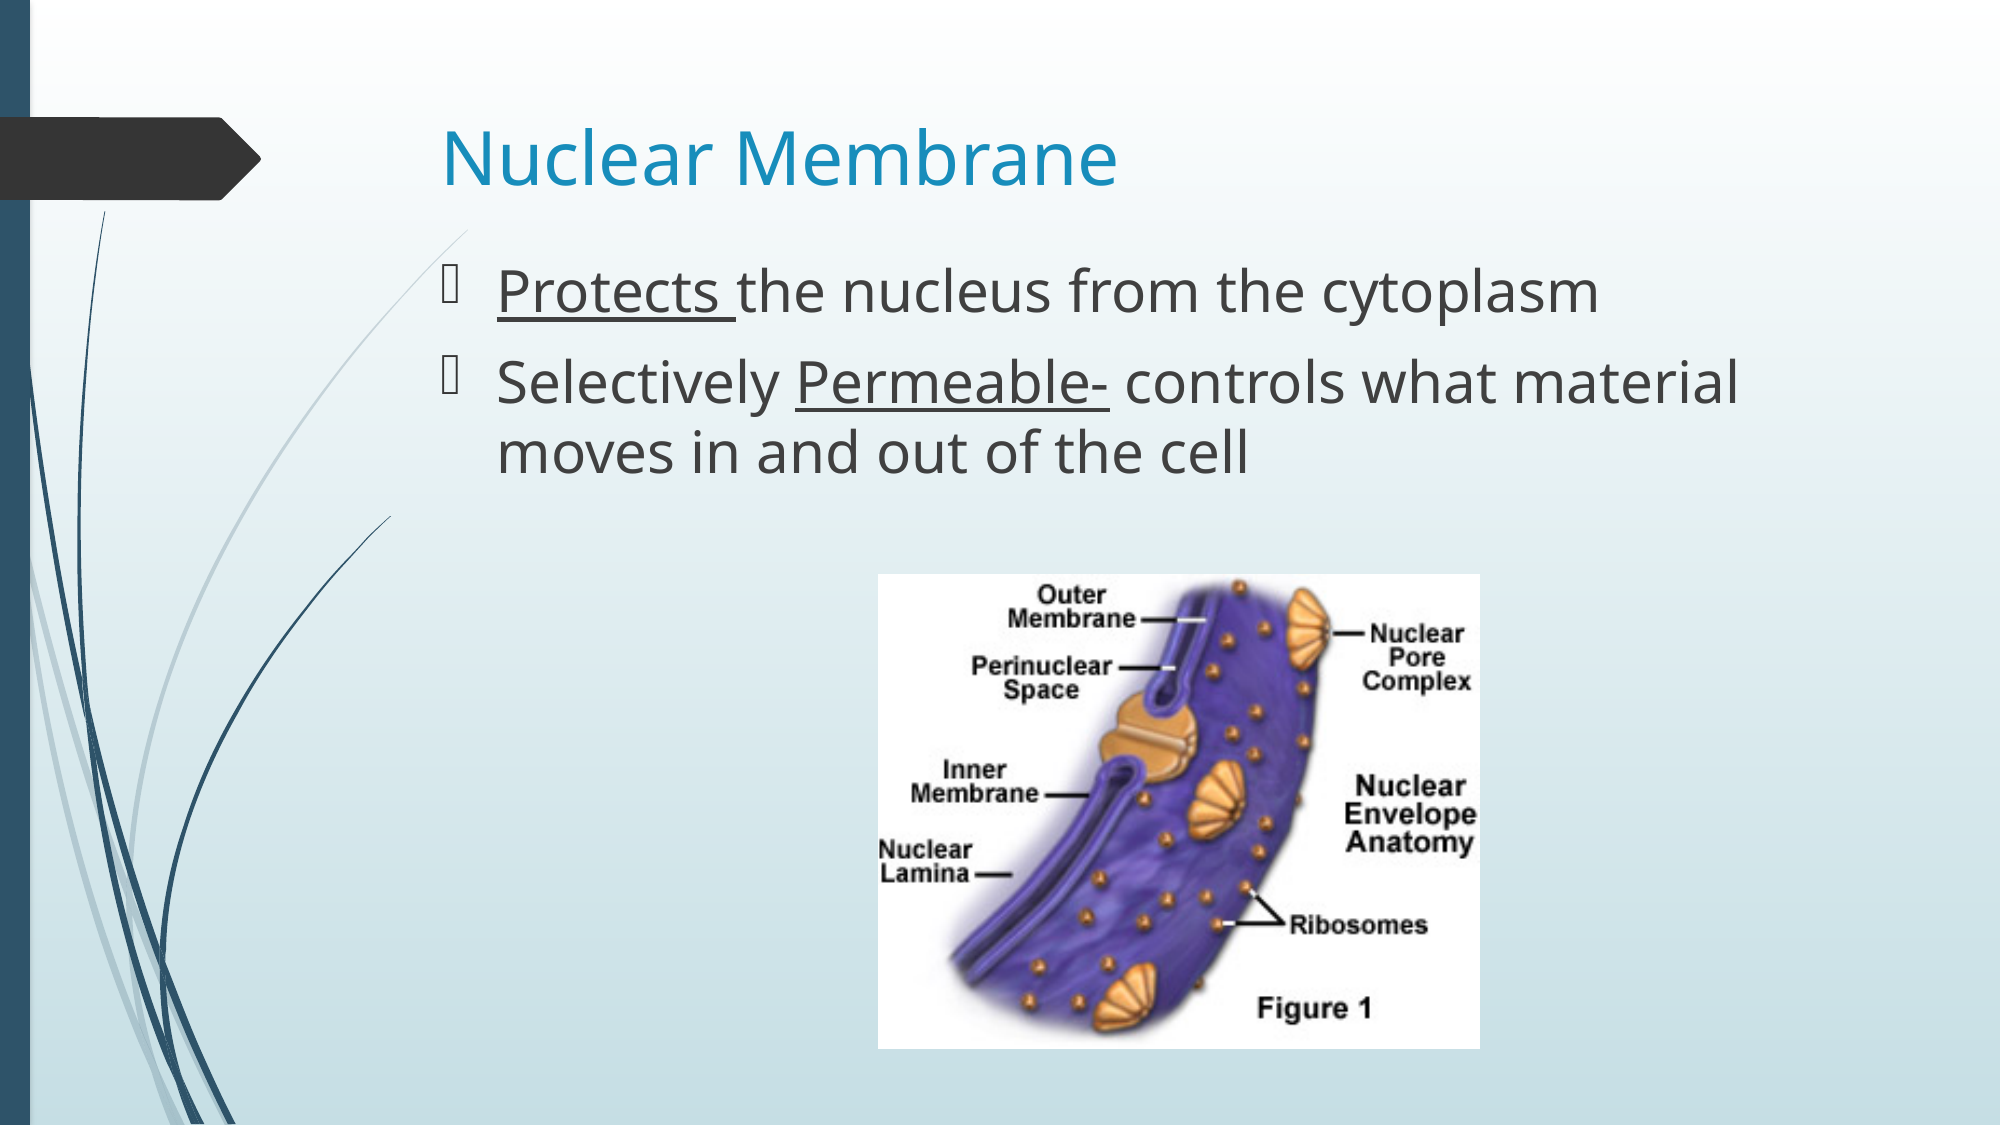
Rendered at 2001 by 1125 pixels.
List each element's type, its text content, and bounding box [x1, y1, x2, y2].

picture [878, 574, 1480, 1049]
list Protects the nucleus from the cytoplasm Selectively Permeable- controls what material moves in and out of the cell [425, 247, 1888, 867]
title Nuclear Membrane [425, 102, 1888, 247]
